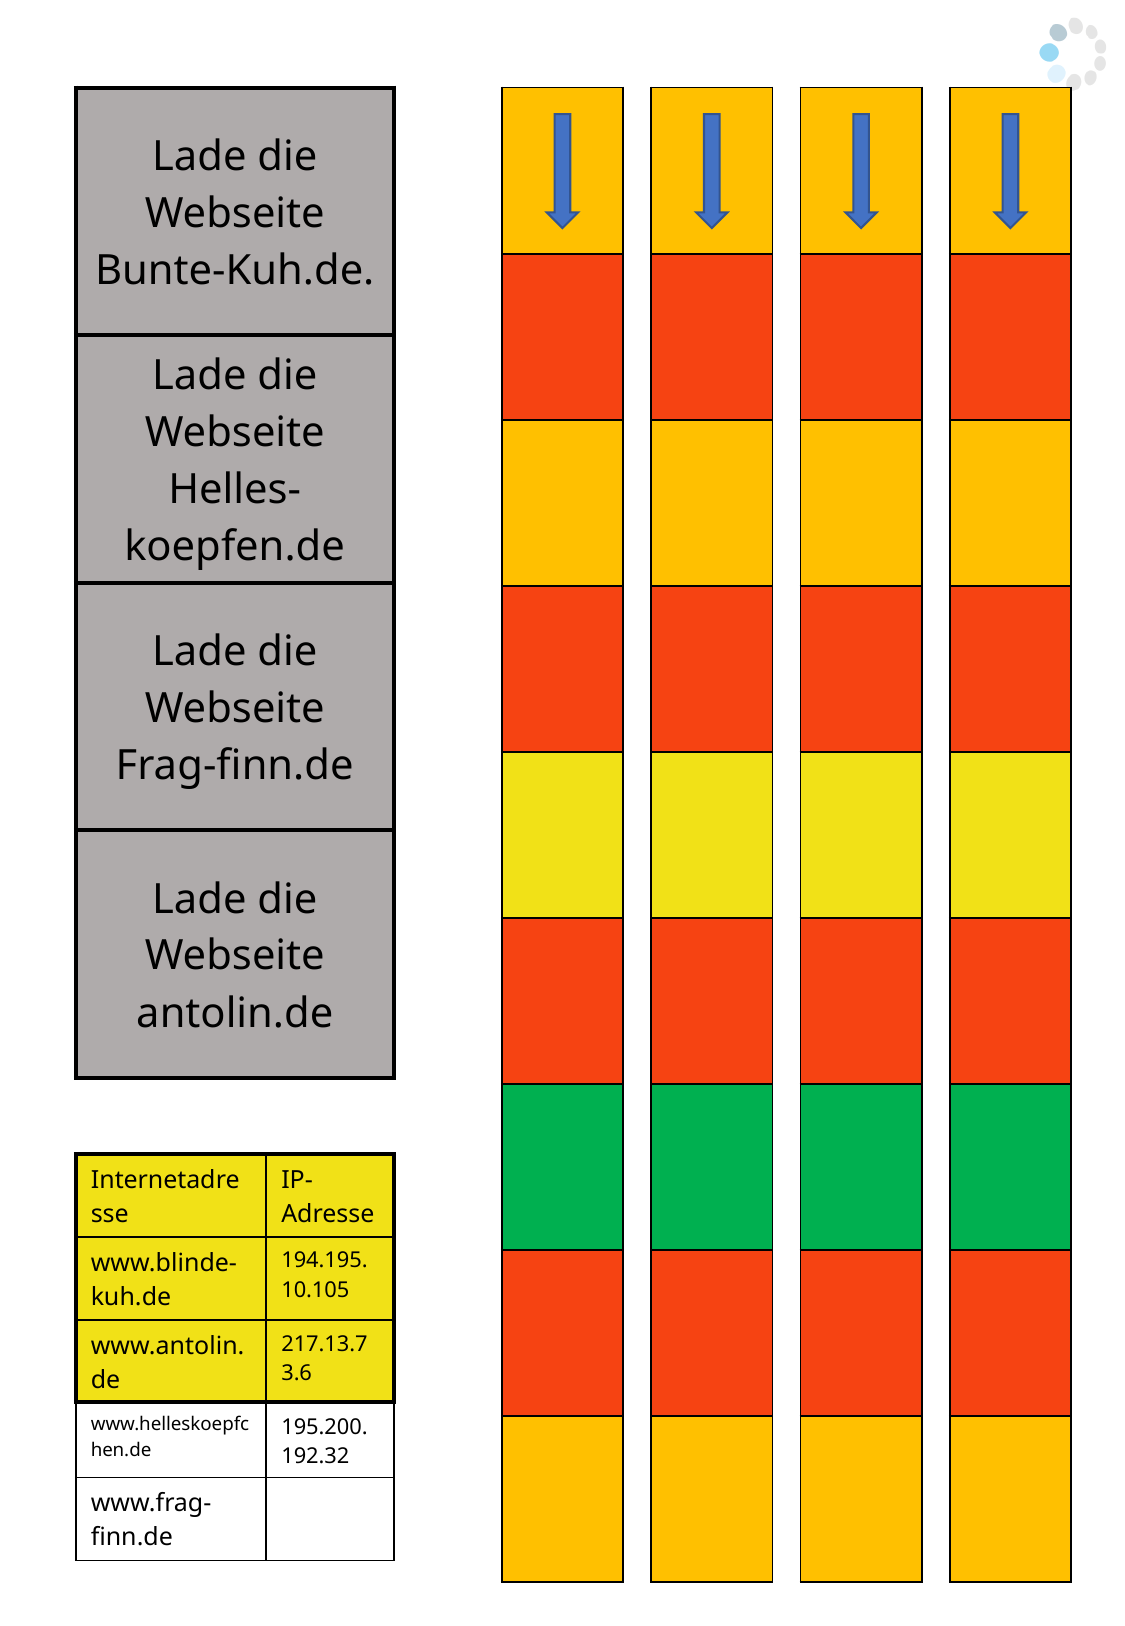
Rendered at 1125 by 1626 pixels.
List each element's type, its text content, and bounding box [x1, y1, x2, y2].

table_cell [503, 1085, 622, 1249]
table_cell [951, 1251, 1070, 1415]
table_cell [652, 1417, 772, 1581]
table_cell www.blinde-kuh.de [77, 1238, 265, 1319]
table_header Internetadresse [77, 1155, 265, 1236]
table_cell www.antolin.de [77, 1321, 265, 1402]
table_header Lade die Webseite Bunte-Kuh.de. [78, 90, 392, 333]
table_cell Lade die Webseite Frag-finn.de [78, 585, 392, 828]
table_cell [503, 1251, 622, 1415]
table_cell 195.200.192.32 [267, 1404, 393, 1477]
table_cell [652, 1085, 772, 1249]
table_cell 217.13.73.6 [267, 1321, 393, 1402]
table_cell [503, 997, 622, 1083]
table_cell [951, 997, 1070, 1083]
picture [419, 0, 1125, 997]
table_header IP-Adresse [267, 1155, 393, 1236]
table_cell www.frag-finn.de [77, 1478, 265, 1560]
table_cell [951, 1085, 1070, 1249]
table_cell [267, 1478, 393, 1560]
table_cell [652, 997, 772, 1083]
table_cell [951, 1417, 1070, 1581]
table_cell [801, 1251, 921, 1415]
table_cell [503, 1417, 622, 1581]
table_cell 194.195.10.105 [267, 1238, 393, 1319]
table_cell [801, 1417, 921, 1581]
table_cell [652, 1251, 772, 1415]
table_cell [801, 1085, 921, 1249]
table_cell Lade die Webseite Helles-koepfen.de [78, 337, 392, 581]
table_cell Lade die Webseite antolin.de [78, 832, 392, 1076]
table_cell [801, 997, 921, 1083]
table_cell www.helleskoepfchen.de [77, 1404, 265, 1477]
